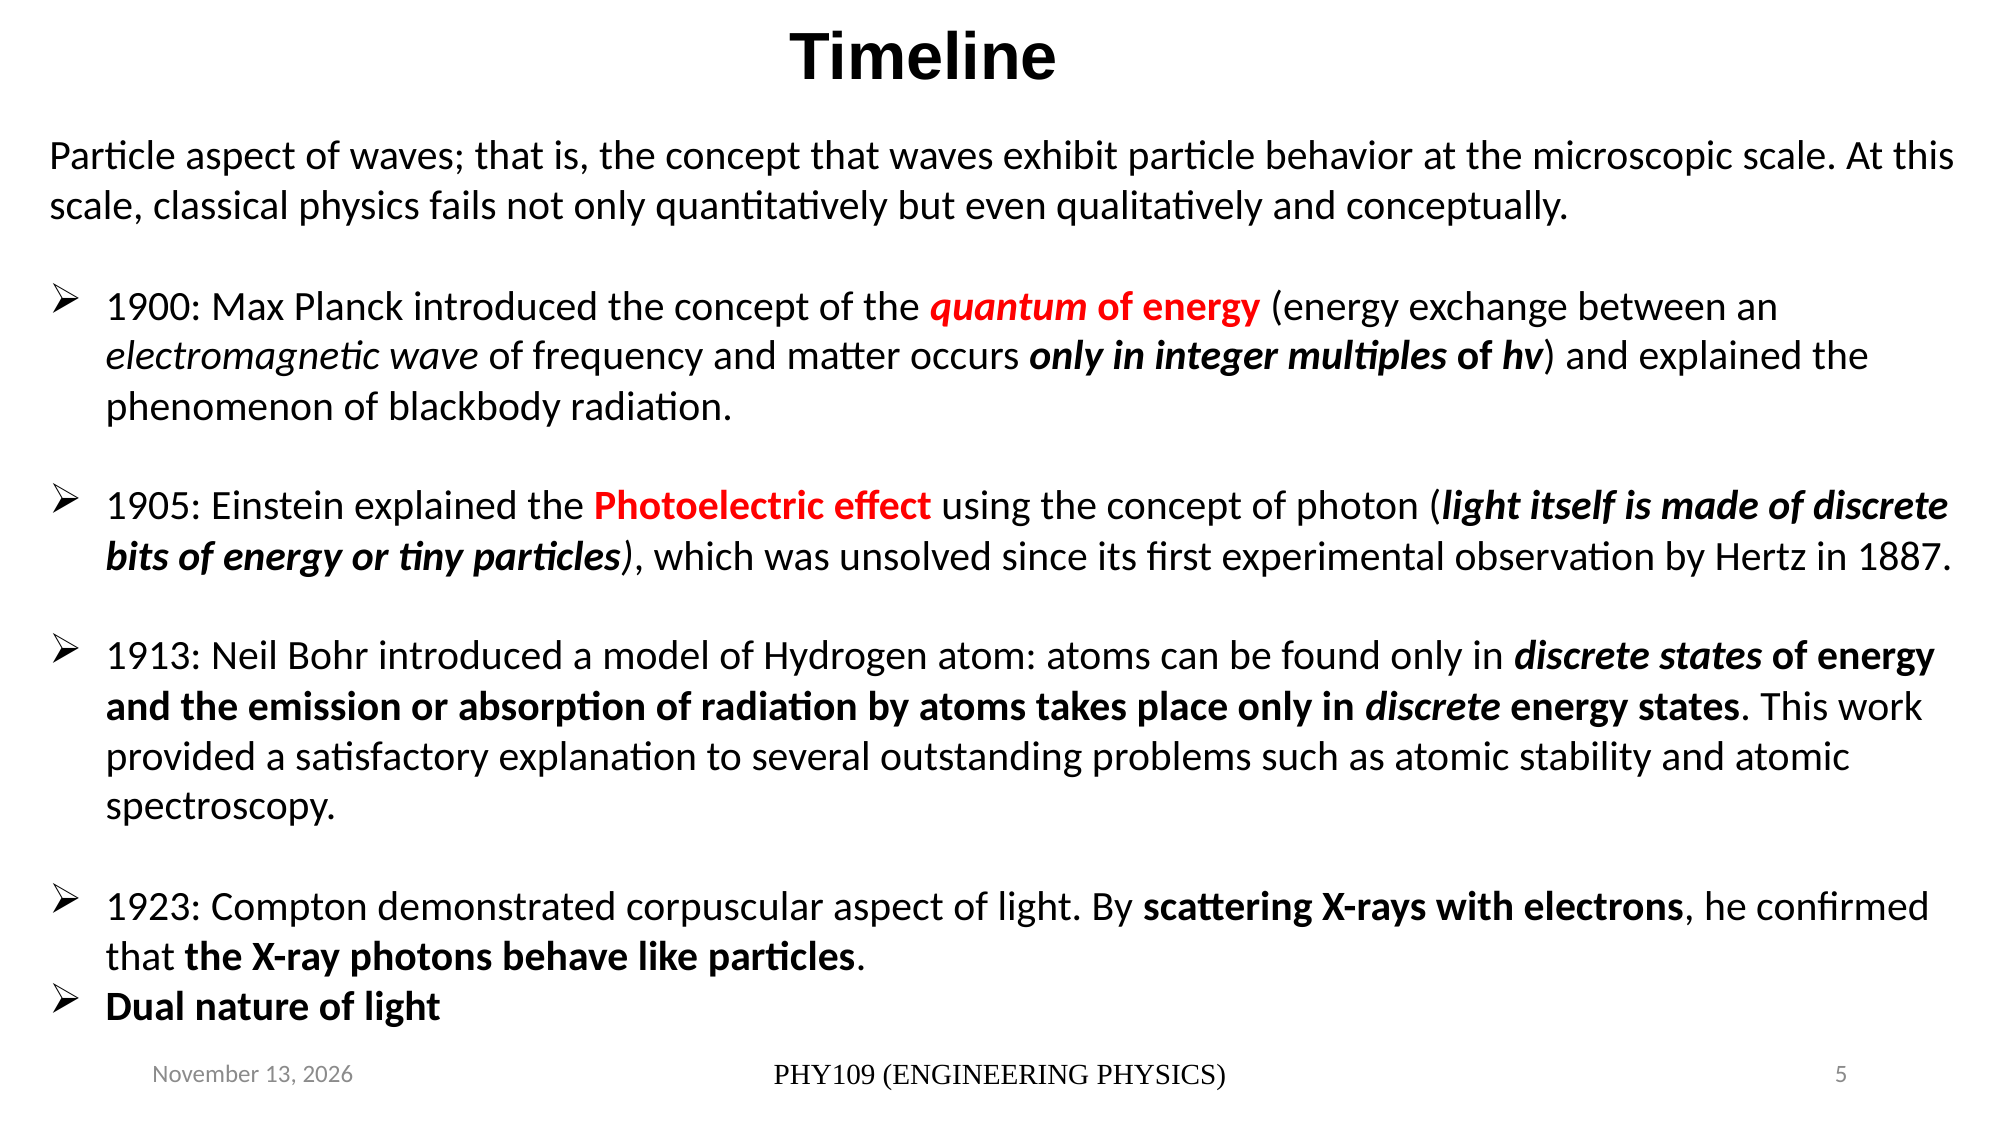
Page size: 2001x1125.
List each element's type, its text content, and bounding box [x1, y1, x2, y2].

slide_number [137, 1042, 588, 1103]
footer PHY109 (ENGINEERING PHYSICS) [662, 1042, 1338, 1103]
text_box Timeline [774, 5, 1074, 101]
slide_number 5 [1412, 1042, 1863, 1103]
text_box Particle aspect of waves; that is, the concept that waves exhibit particle behavior at the microscopic scale. At this scale, classical physics fails not only quantitatively but even qualitatively and conceptually. 1900: Max Planck introduced the concept of the quantum of energy (energy exchange between an electromagnetic wave of frequency and matter occurs only in integer multiples of hv) and explained the phenomenon of blackbody radiation. 1905: Einstein explained the Photoelectric effect using the concept of photon (light itself is made of discrete bits of energy or tiny particles), which was unsolved since its first experimental observation by Hertz in 1887. 1913: Neil Bohr introduced a model of Hydrogen atom: atoms can be found only in discrete states of energy and the emission or absorption of radiation by atoms takes place only in discrete energy states. This work provided a satisfactory explanation to several outstanding problems such as atomic stability and atomic spectroscopy. 1923: Compton demonstrated corpuscular aspect of light. By scattering X-rays with electrons, he confirmed that the X-ray photons behave like particles. Dual nature of light [34, 120, 1974, 1036]
